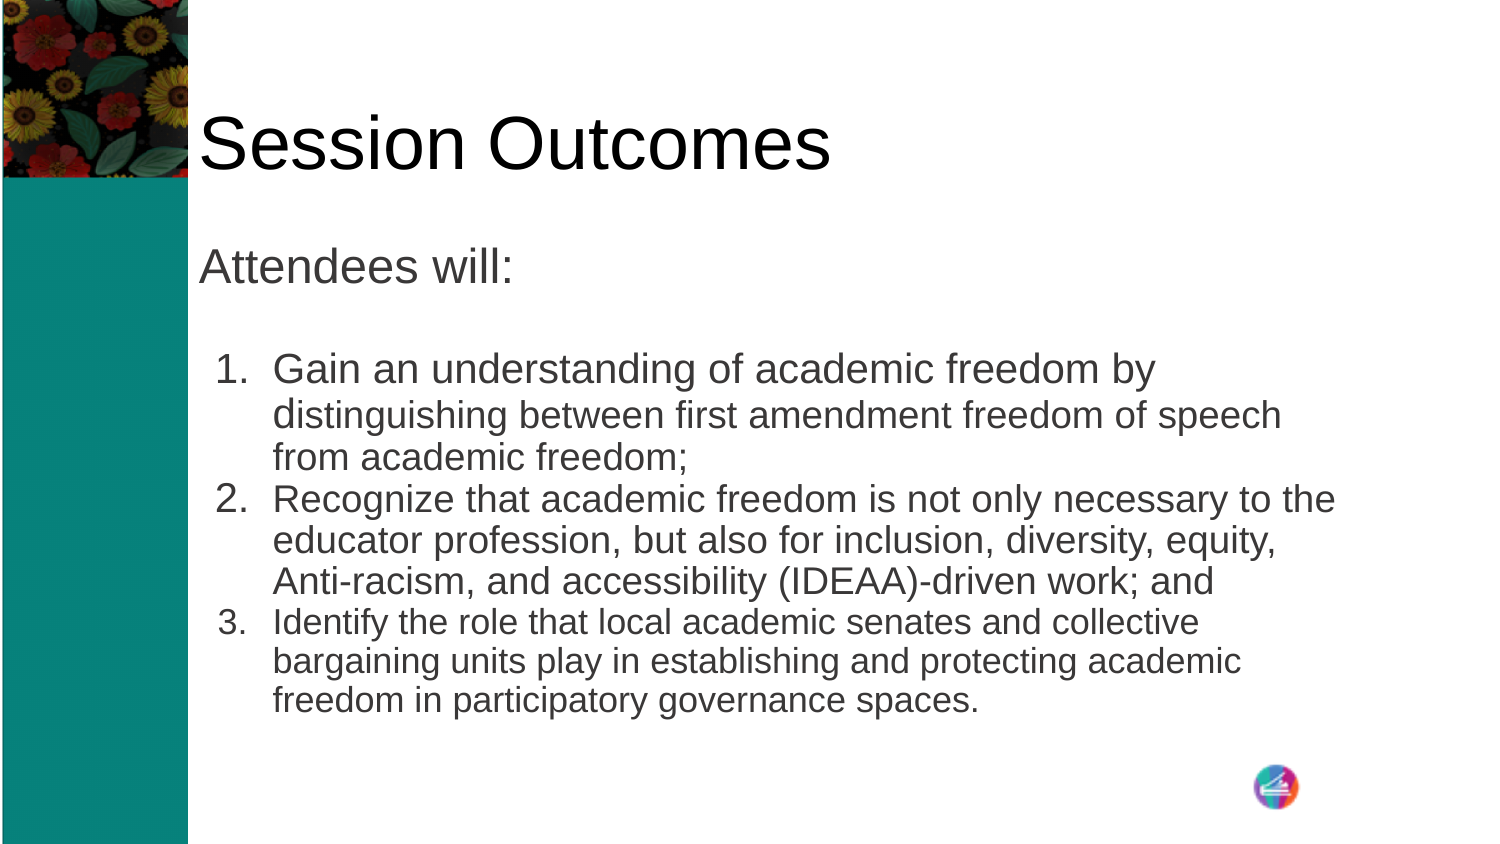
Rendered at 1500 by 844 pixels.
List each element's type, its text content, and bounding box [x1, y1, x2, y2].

title Session Outcomes [191, 43, 1350, 190]
picture [0, 0, 188, 844]
picture [1240, 752, 1313, 825]
subtitle Attendees will: Gain an understanding of academic freedom by distinguishing between first amendment freedom of speech from academic freedom; Recognize that academic freedom is not only necessary to the educator profession, but also for inclusion, diversity, equity, Anti-racism, and accessibility (IDEAA)-driven work; and Identify the role that local academic senates and collective bargaining units play in establishing and protecting academic freedom in participatory governance spaces. [191, 235, 1350, 735]
